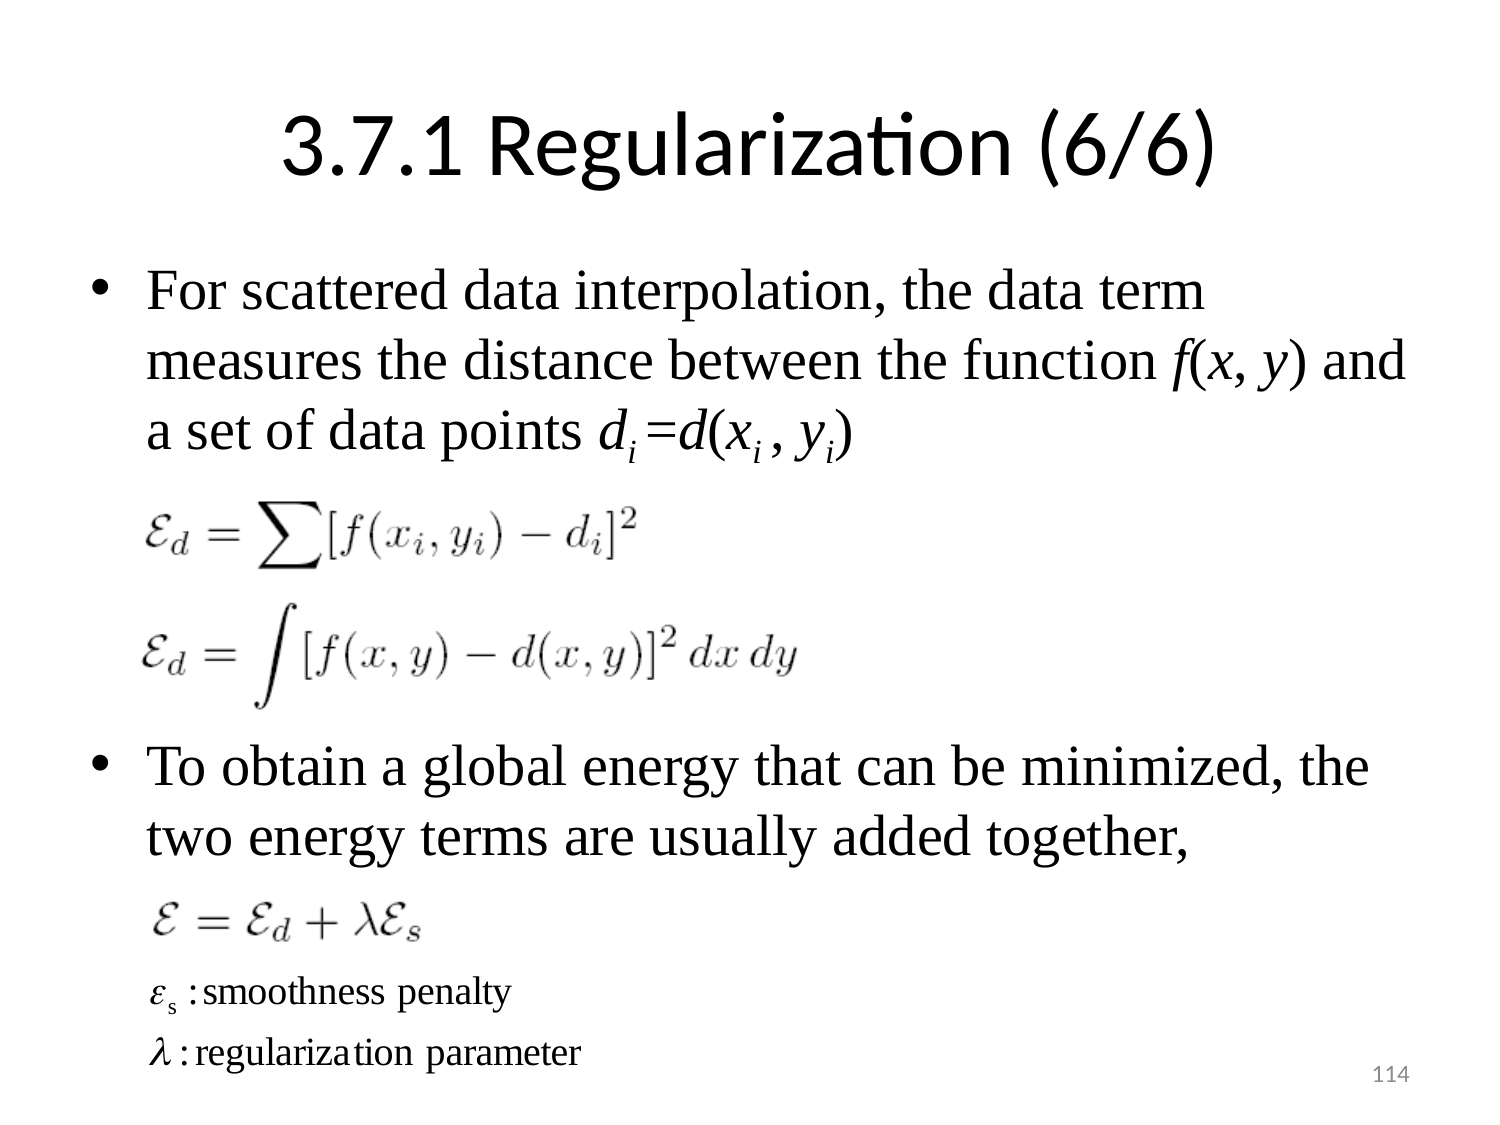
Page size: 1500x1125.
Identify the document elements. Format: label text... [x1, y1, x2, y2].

picture [135, 869, 427, 964]
slide_number 114 [1074, 1042, 1425, 1103]
picture [123, 482, 803, 717]
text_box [142, 963, 594, 1085]
title 3.7.1 Regularization (6/6) [75, 45, 1425, 233]
list For scattered data interpolation, the data term measures the distance between the function f(x, y) and a set of data points di =d(xi , yi) To obtain a global energy that can be minimized, the two energy terms are usually added together, [75, 243, 1425, 1005]
